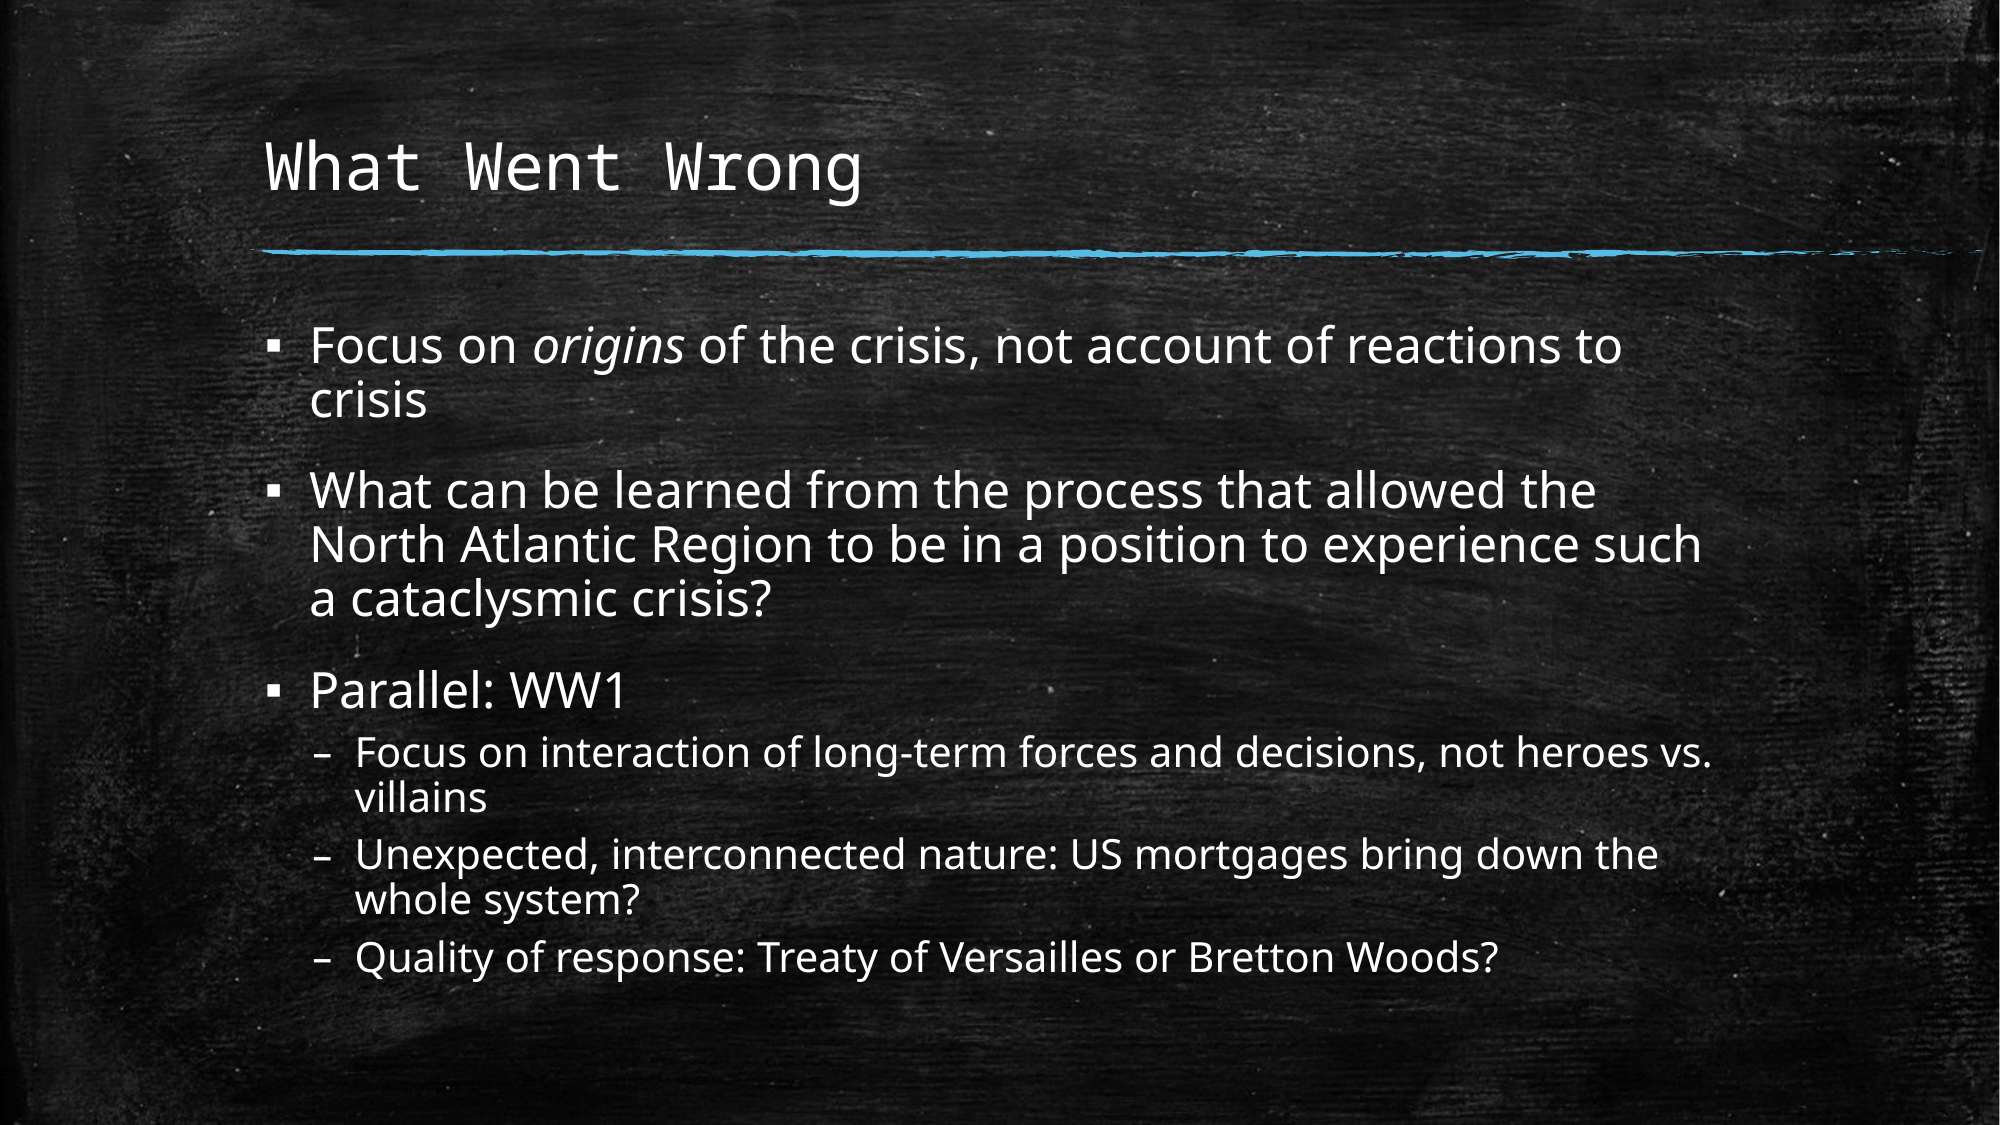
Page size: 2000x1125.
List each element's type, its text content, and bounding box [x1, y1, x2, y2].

list Focus on origins of the crisis, not account of reactions to crisis What can be learned from the process that allowed the North Atlantic Region to be in a position to experience such a cataclysmic crisis? Parallel: WW1 Focus on interaction of long-term forces and decisions, not heroes vs. villains Unexpected, interconnected nature: US mortgages bring down the whole system? Quality of response: Treaty of Versailles or Bretton Woods? [249, 312, 1750, 1013]
picture [0, 0, 2000, 1125]
title What Went Wrong [249, 45, 1750, 213]
